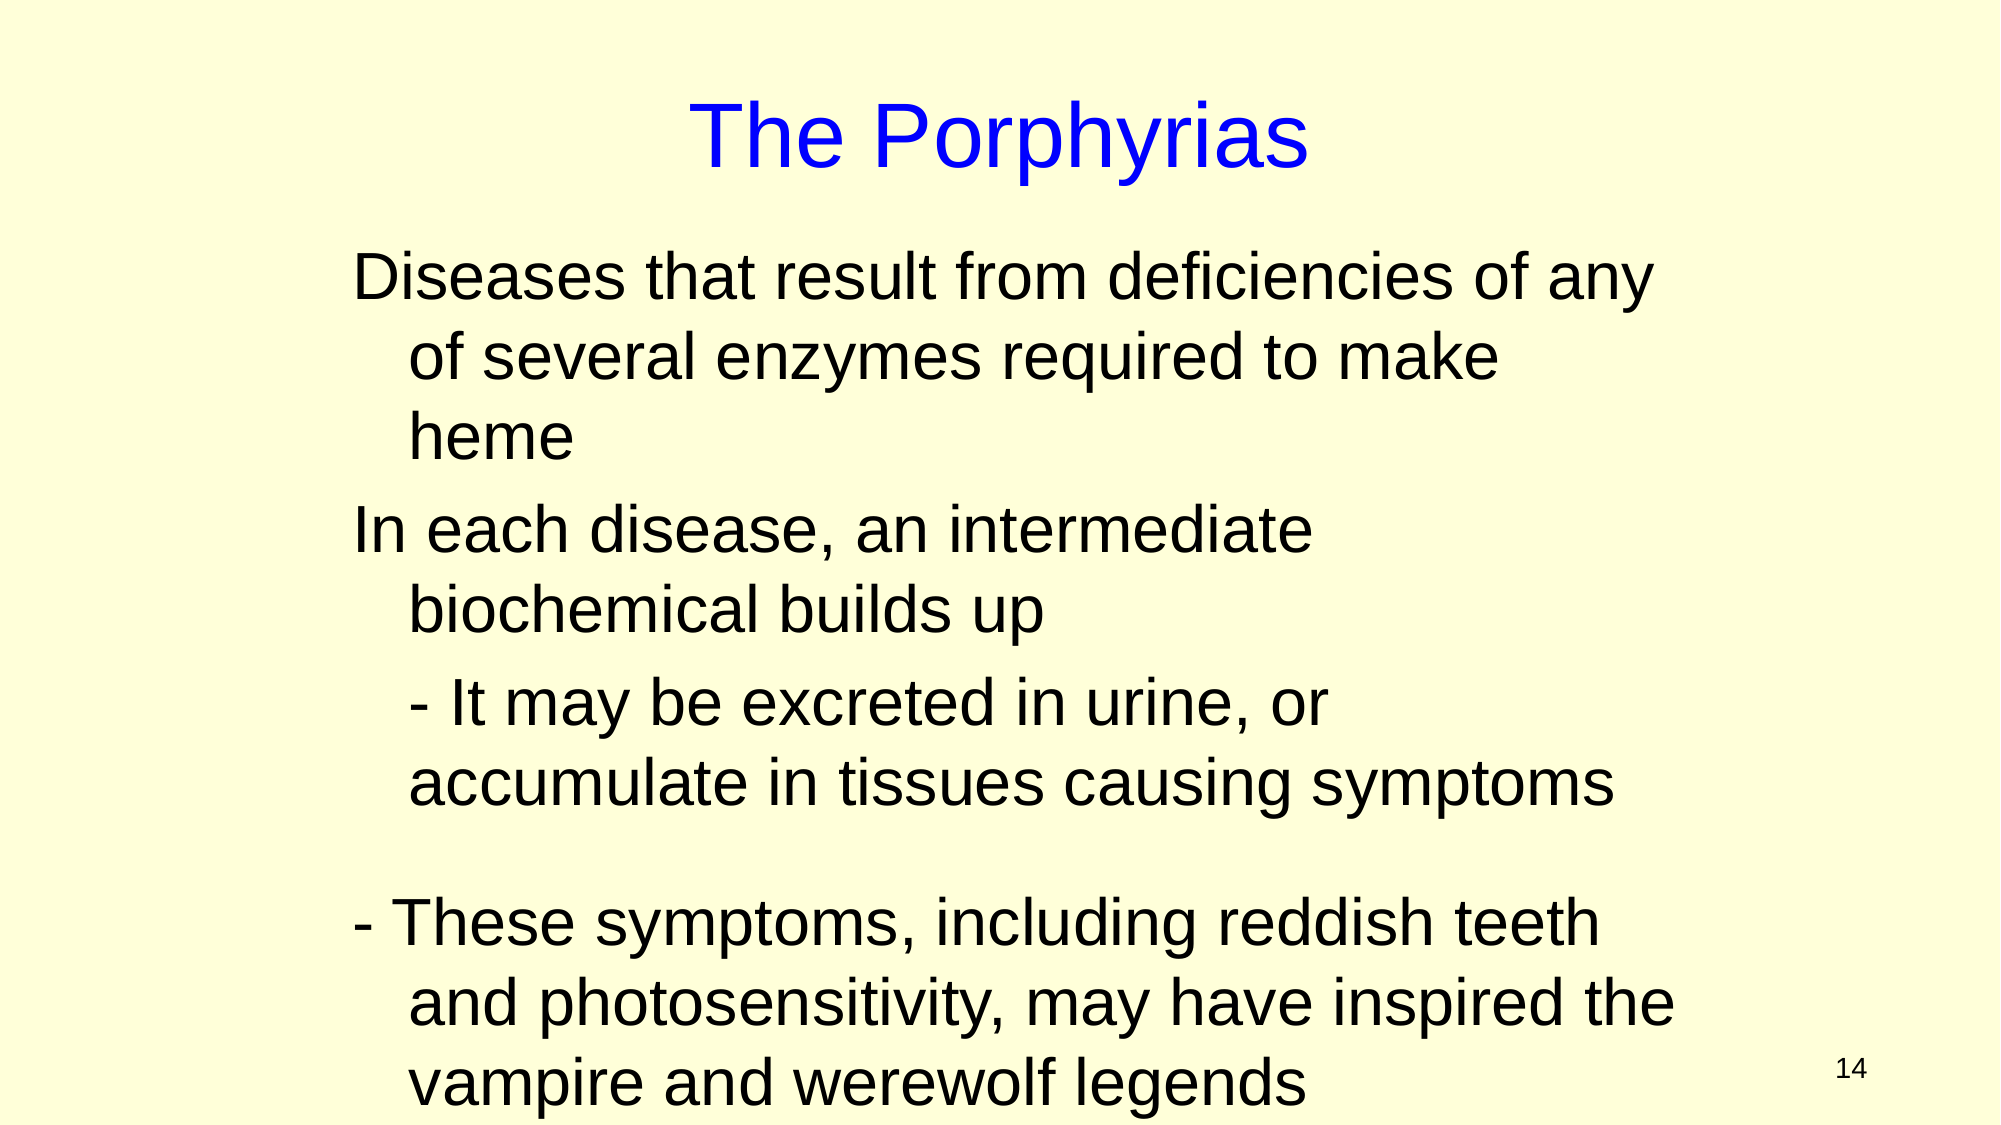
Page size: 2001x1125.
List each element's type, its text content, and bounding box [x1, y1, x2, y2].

list Diseases that result from deficiencies of any of several enzymes required to make heme In each disease, an intermediate biochemical builds up - It may be excreted in urine, or accumulate in tissues causing symptoms - These symptoms, including reddish teeth and photosensitivity, may have inspired the vampire and werewolf legends [337, 224, 1700, 1088]
title The Porphyrias [324, 37, 1675, 225]
